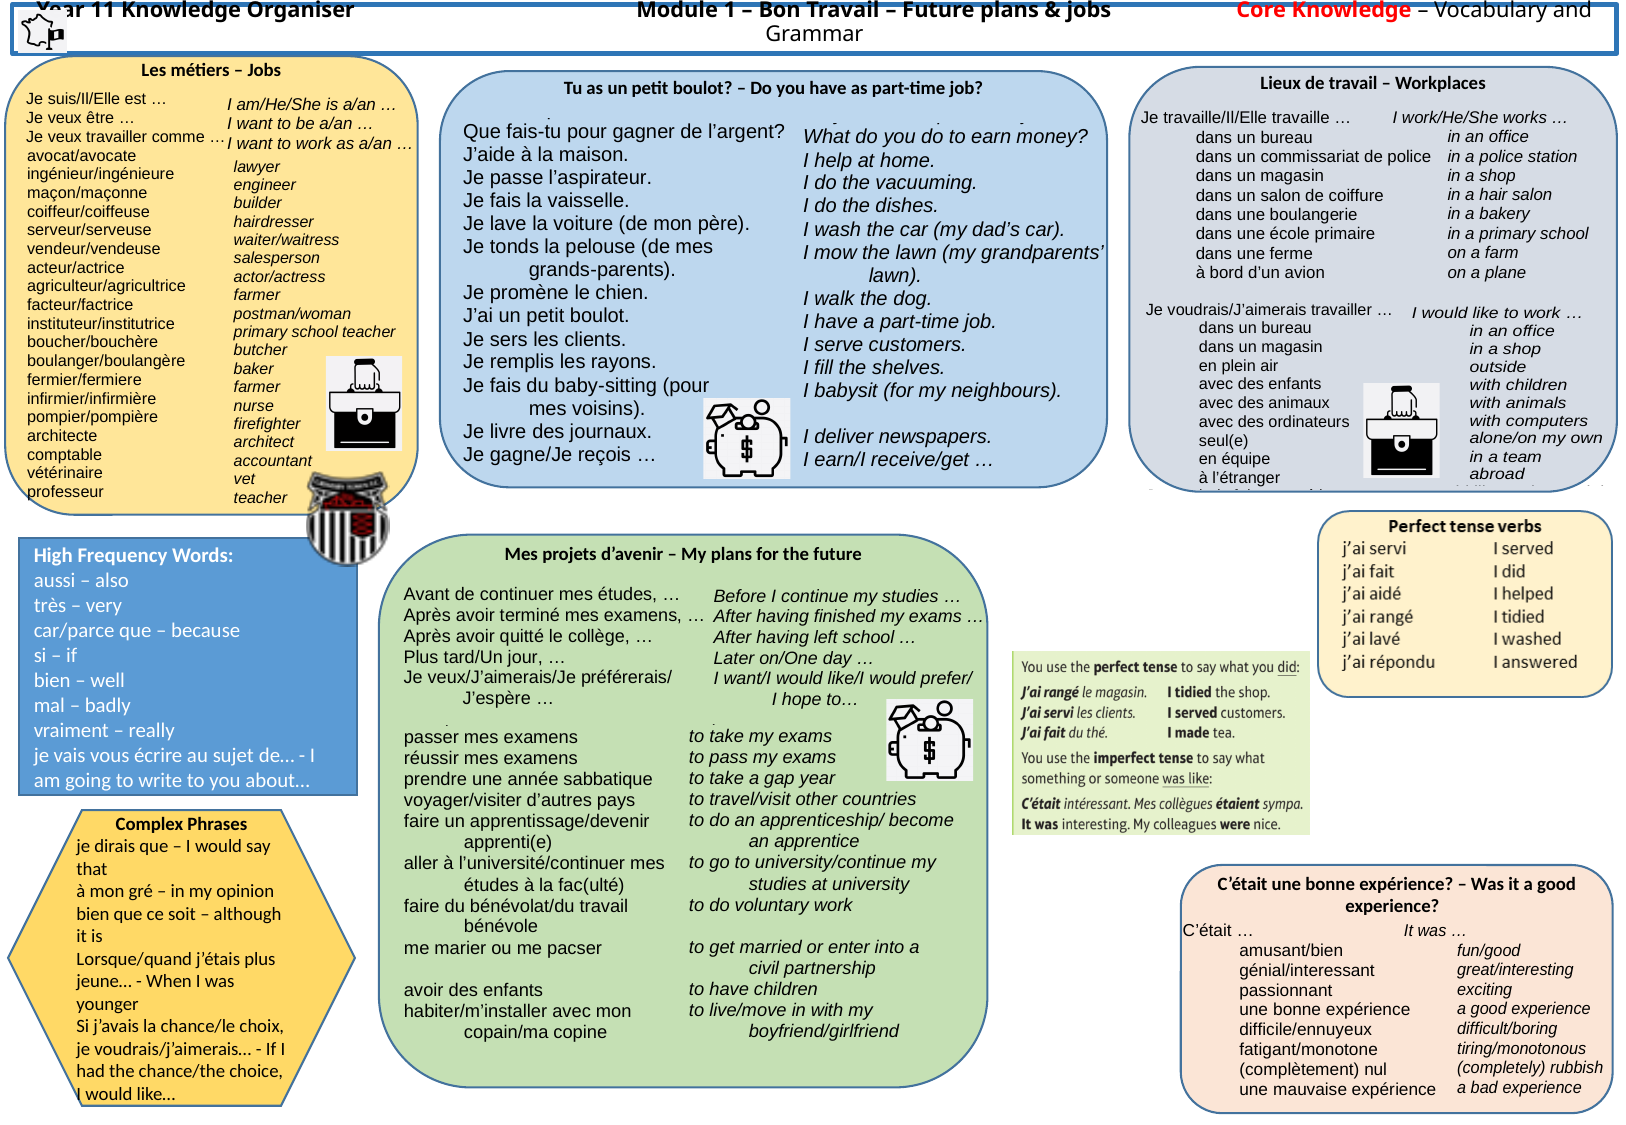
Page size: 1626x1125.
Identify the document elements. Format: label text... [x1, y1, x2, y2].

text_box Les métiers – Jobs [4, 55, 410, 489]
title Year 11 Knowledge Organiser Module 1 – Bon Travail – Future plans & jobs Core Knowledge – Vocabulary and Grammar [12, 4, 1617, 54]
text_box Tu as un petit boulot? – Do you have as part-time job? [459, 70, 1106, 123]
text_box Lieux de travail – Workplaces [1128, 65, 1618, 459]
picture [1182, 915, 1625, 1100]
text_box Tu as un petit boulot? – Do you have as part-time job? [438, 154, 1084, 489]
text_box Lieux de travail – Workplaces [1180, 486, 1577, 493]
picture [226, 157, 405, 567]
picture [19, 86, 1110, 502]
text_box High Frequency Words: aussi – also très – very car/parce que – because si – if bien – well mal – badly vraiment – really je vais vous écrire au sujet de… - I am going to write to you about… [18, 537, 358, 796]
text_box Mes projets d’avenir – My plans for the future [377, 533, 975, 1016]
text_box Les métiers – Jobs [32, 154, 419, 516]
text_box Complex Phrases je dirais que – I would say that à mon gré – in my opinion bien que ce soit – although it is Lorsque/quand j’étais plus jeune… - When I was younger Si j’avais la chance/le choix, je voudrais/j’aimerais… - If I had the chance/the choice, I would like… [6, 809, 357, 1107]
picture [18, 10, 67, 53]
picture [380, 576, 991, 1053]
picture [1140, 107, 1601, 283]
picture [1139, 300, 1621, 490]
text_box Mes projets d’avenir – My plans for the future [397, 711, 989, 1089]
text_box C’était une bonne expérience? – Was it a good experience? [1189, 1099, 1603, 1115]
picture [1012, 651, 1310, 835]
picture [1317, 507, 1613, 698]
text_box C’était une bonne expérience? – Was it a good experience? [1179, 863, 1614, 1086]
